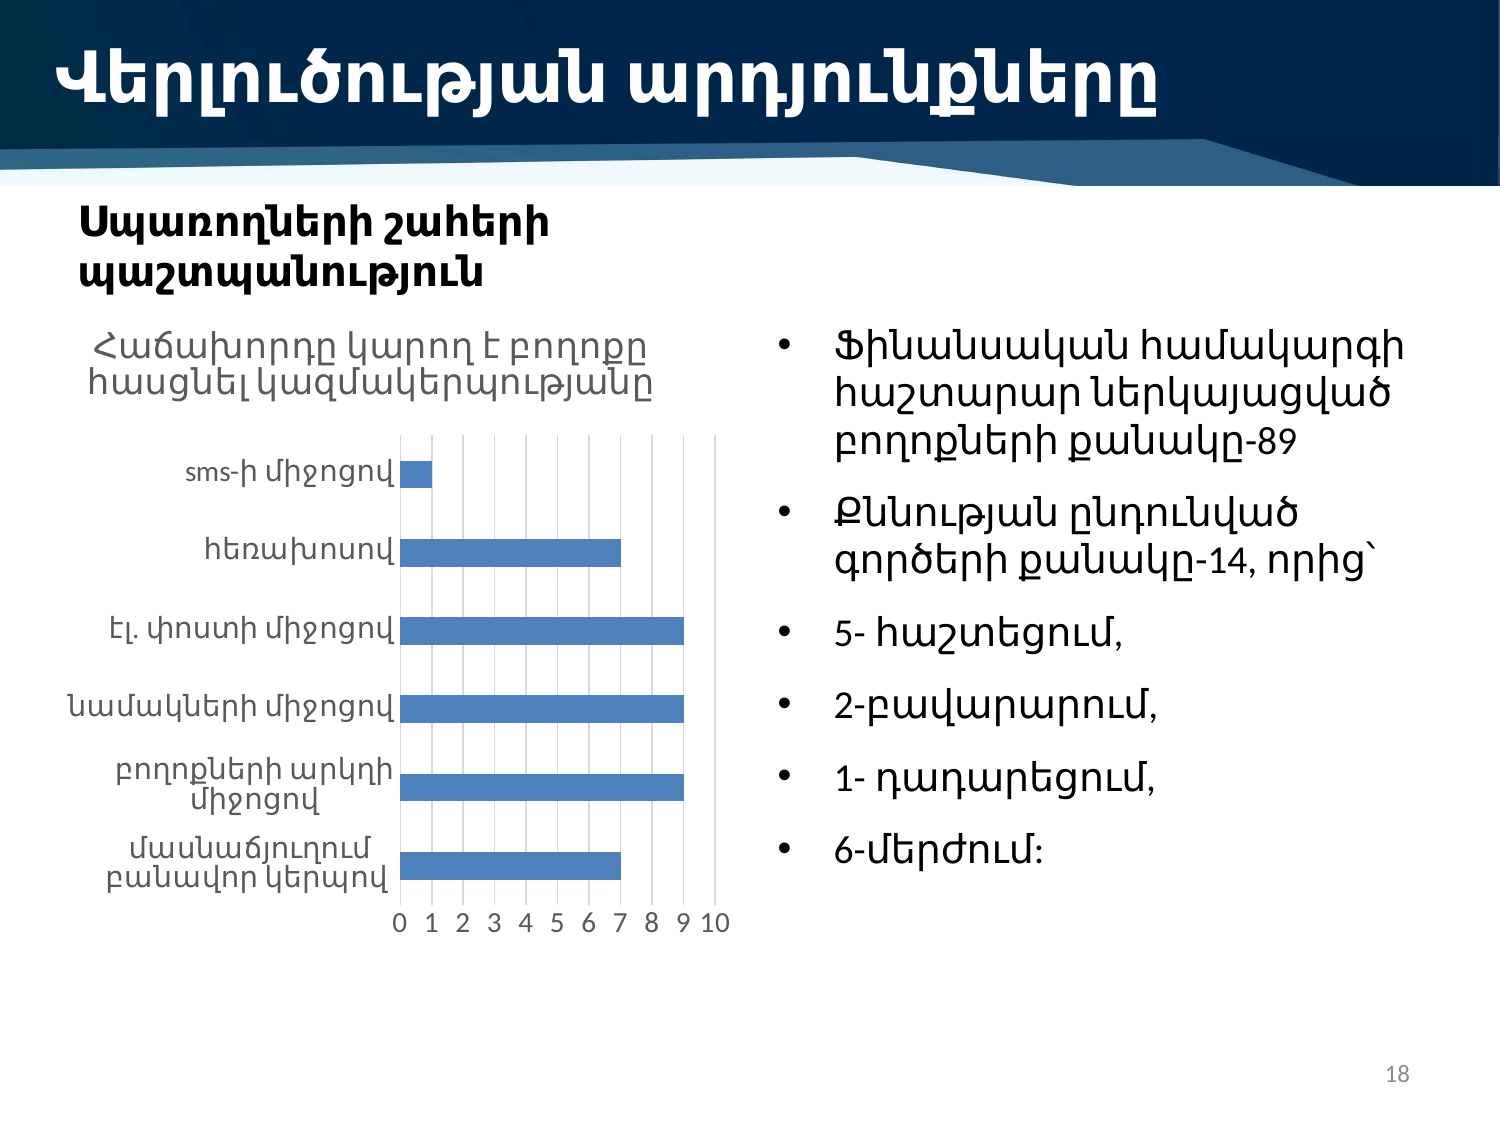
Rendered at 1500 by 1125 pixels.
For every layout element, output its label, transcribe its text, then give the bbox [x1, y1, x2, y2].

picture [0, 0, 1500, 186]
text_box Սպառողների շահերի պաշտպանություն [62, 187, 938, 303]
slide_number 18 [1074, 1042, 1425, 1103]
list Ֆինանսական համակարգի հաշտարար ներկայացված բողոքների քանակը-89 Քննության ընդունված գործերի քանակը-14, որից՝ 5- հաշտեցում, 2-բավարարում, 1- դադարեցում, 6-մերժում: [762, 312, 1425, 1005]
title Վերլուծության արդյունքները [40, 24, 1416, 125]
chart [0, 299, 743, 963]
